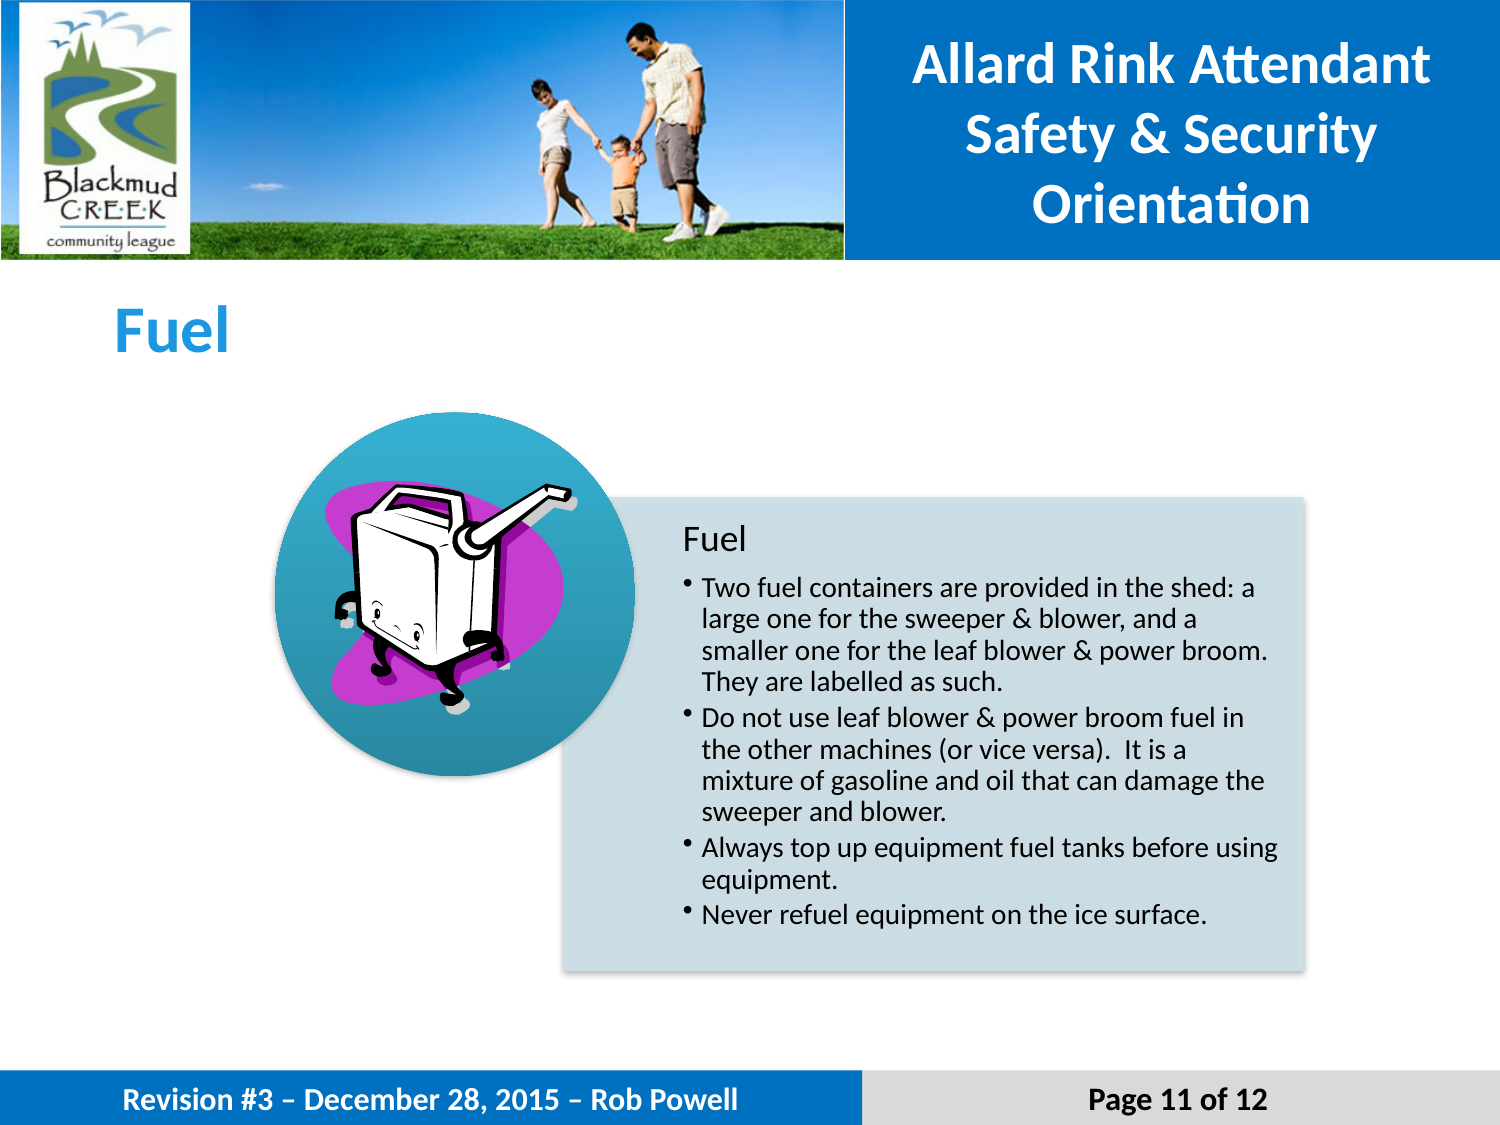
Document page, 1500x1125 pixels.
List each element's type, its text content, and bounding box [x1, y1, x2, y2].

picture [0, 0, 845, 261]
picture [324, 479, 582, 717]
text_box Page 11 of 12 [863, 1070, 1500, 1125]
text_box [137, 374, 1363, 993]
text_box Revision #3 – December 28, 2015 – Rob Powell [0, 1070, 863, 1125]
title Allard Rink Attendant Safety & Security Orientation [846, 0, 1500, 260]
text_box Fuel [99, 278, 1313, 374]
